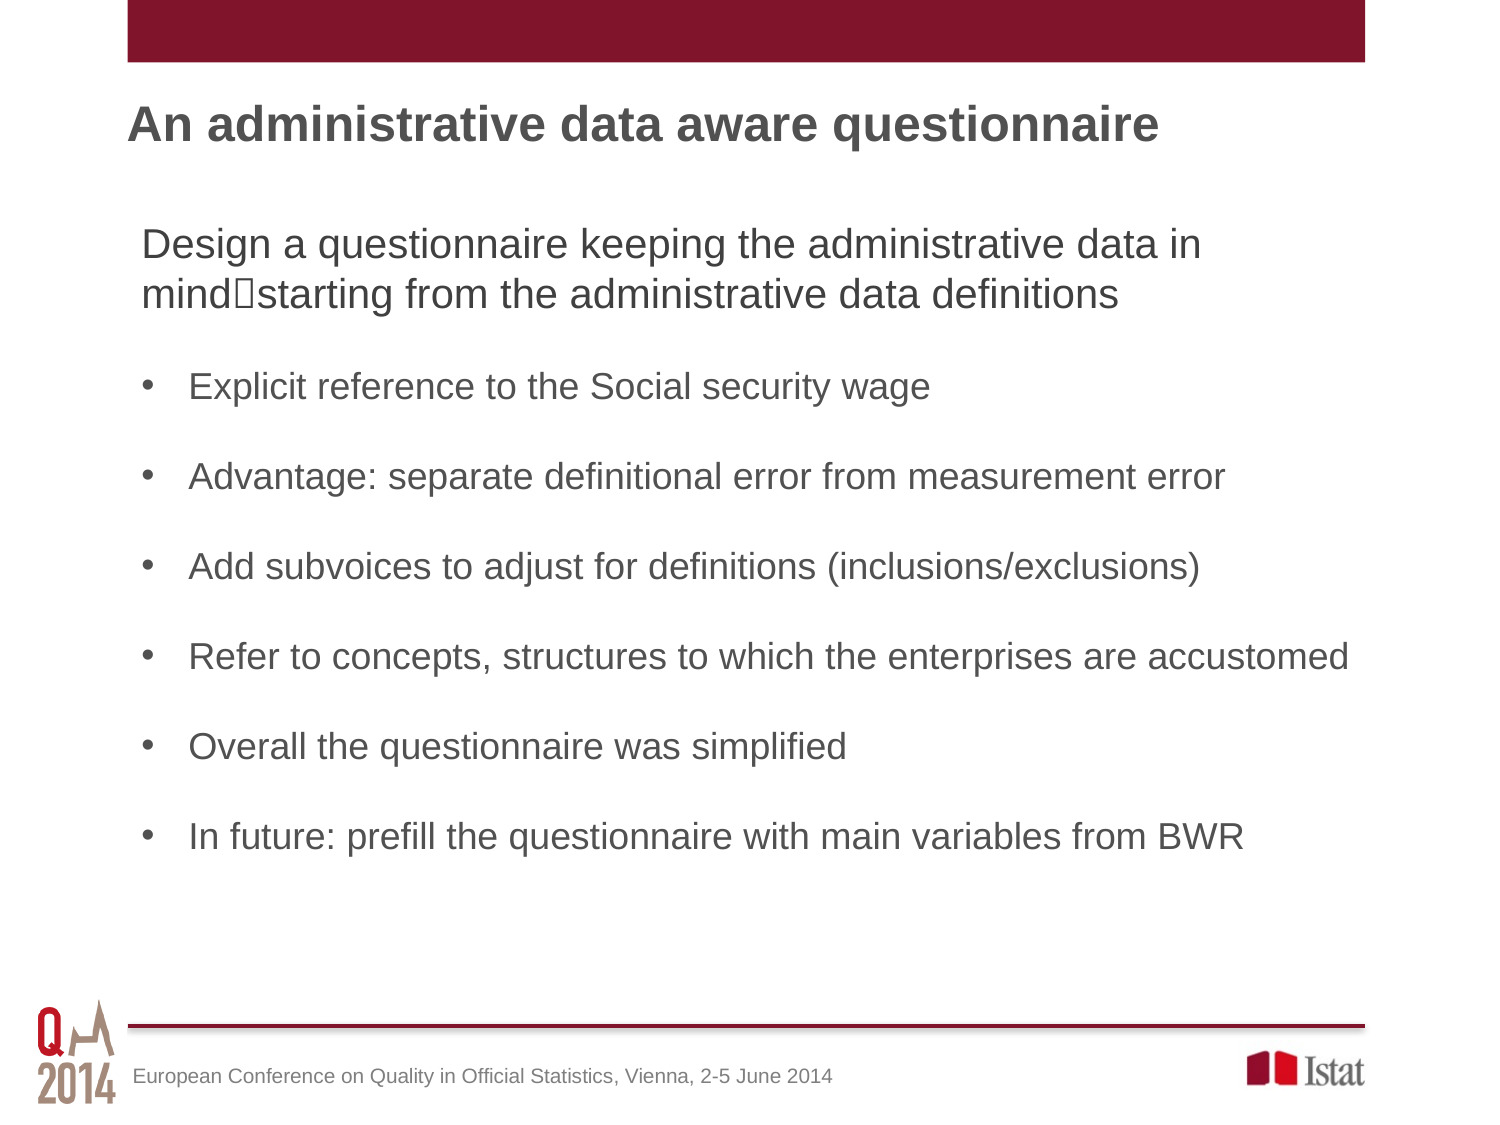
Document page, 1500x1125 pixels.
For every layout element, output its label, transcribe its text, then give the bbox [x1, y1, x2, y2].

text_box European Conference on Quality in Official Statistics, Vienna, 2-5 June 2014 [130, 1055, 888, 1096]
picture [23, 997, 127, 1112]
picture [1239, 1040, 1373, 1097]
text_box Design a questionnaire keeping the administrative data in mindstarting from the administrative data definitions Explicit reference to the Social security wage Advantage: separate definitional error from measurement error Add subvoices to adjust for definitions (inclusions/exclusions) Refer to concepts, structures to which the enterprises are accustomed Overall the questionnaire was simplified In future: prefill the questionnaire with main variables from BWR [126, 164, 1402, 955]
text_box An administrative data aware questionnaire [111, 84, 1349, 159]
